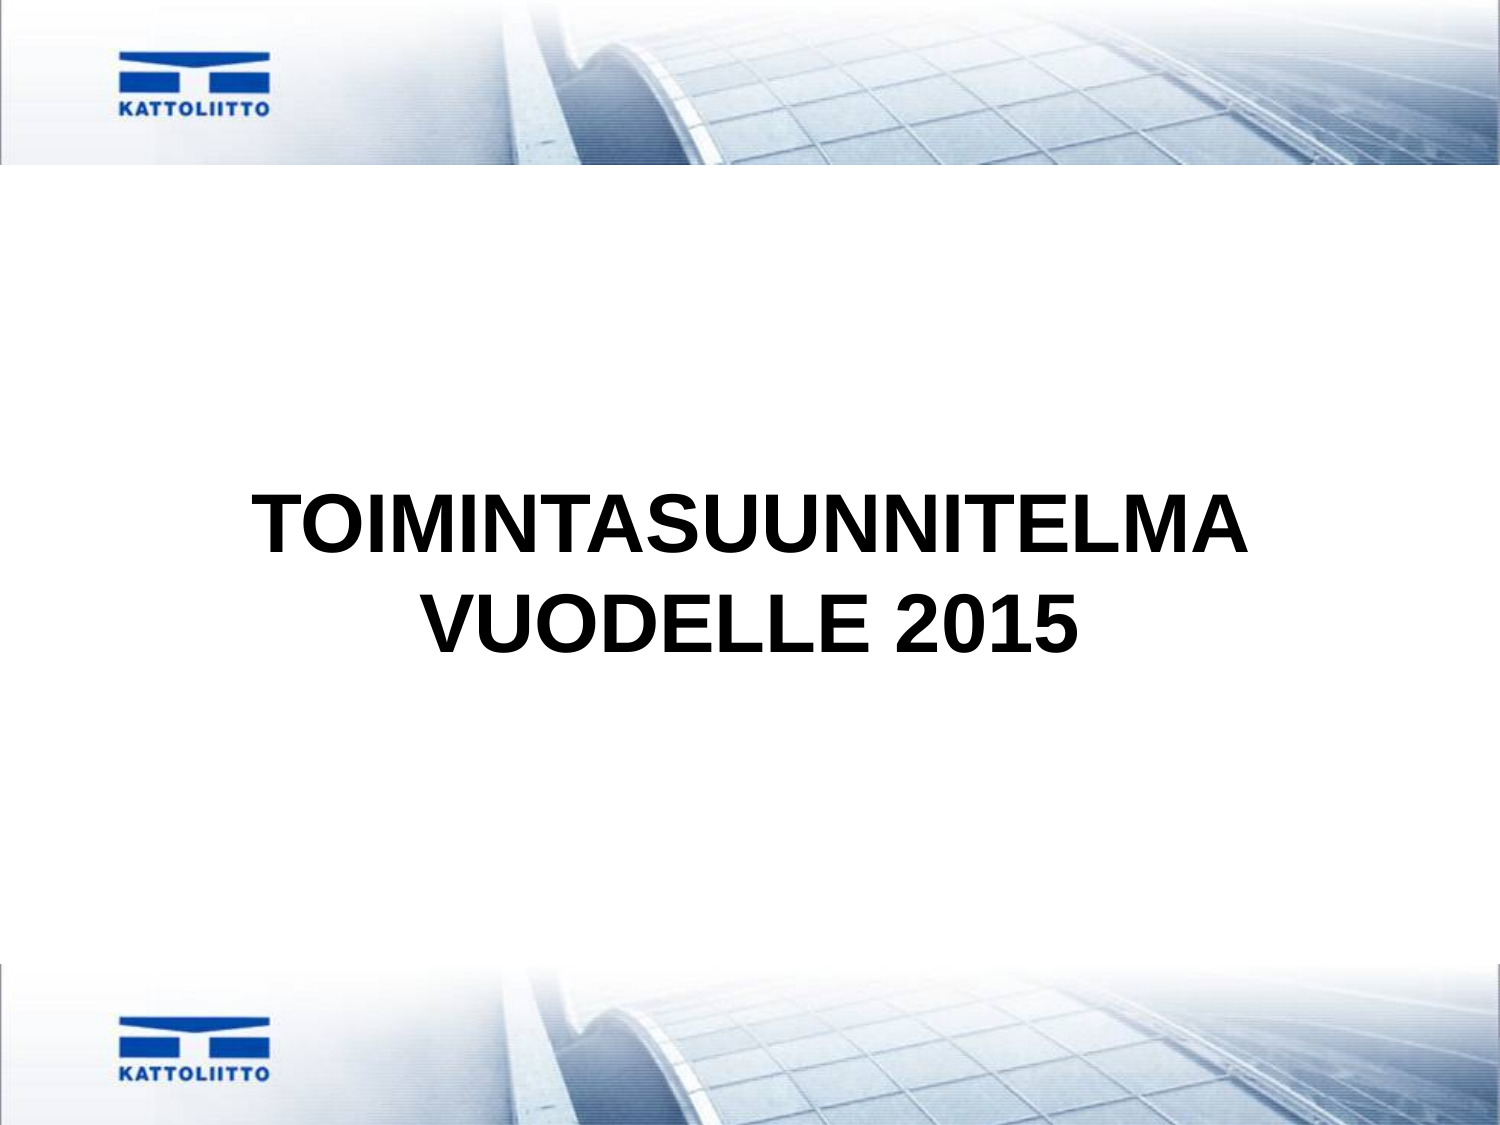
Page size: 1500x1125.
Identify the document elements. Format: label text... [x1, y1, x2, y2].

title TOIMINTASUUNNITELMA VUODELLE 2015 [112, 498, 1388, 740]
picture [0, 0, 1500, 166]
picture [0, 963, 1500, 1125]
